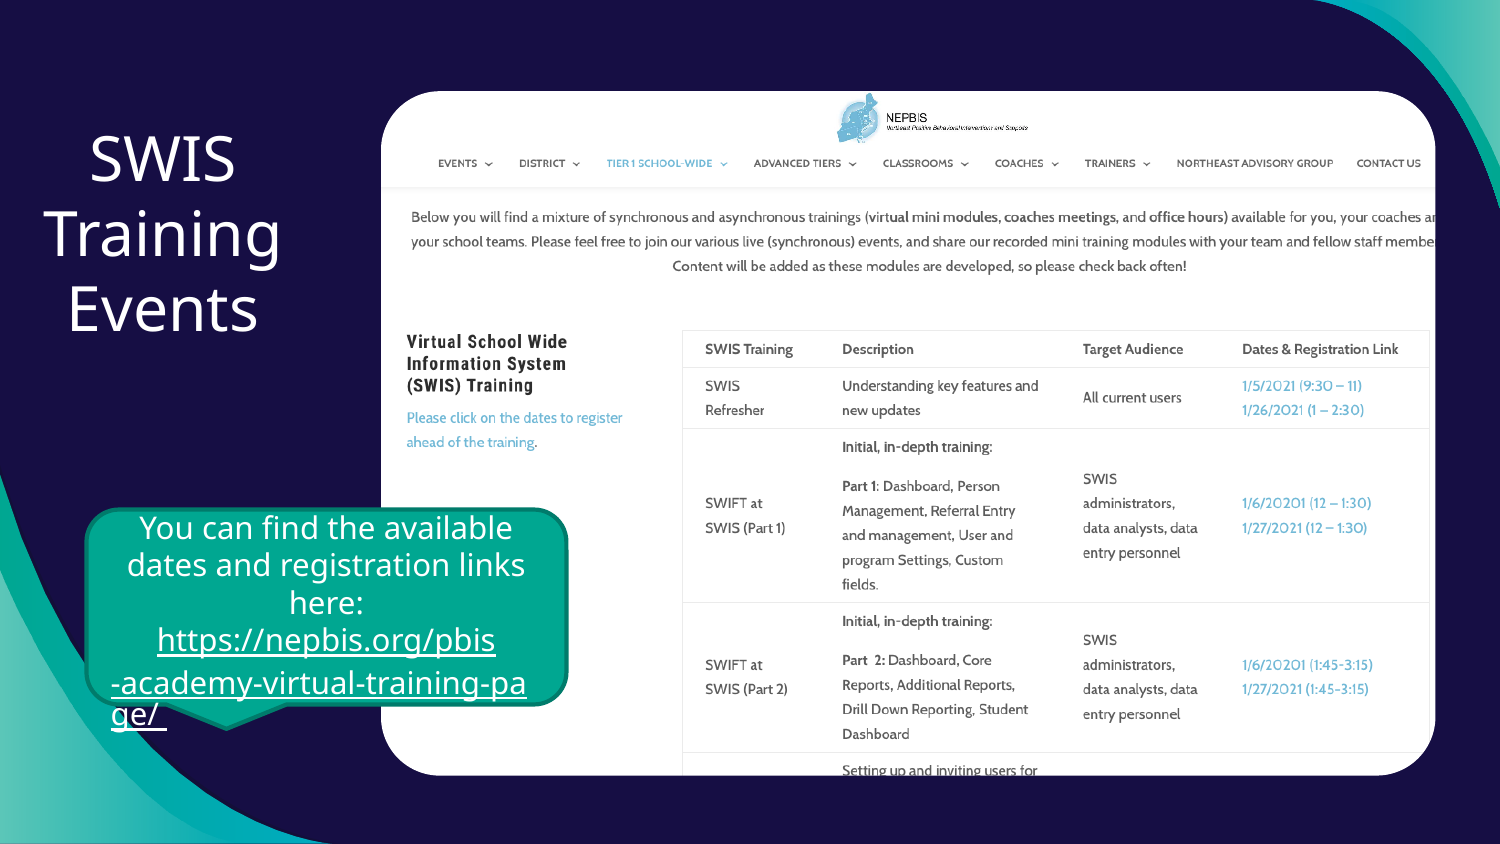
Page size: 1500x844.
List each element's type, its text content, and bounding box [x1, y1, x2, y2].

text_box You can find the available dates and registration links here: https://nepbis.org/pbis-academy-virtual-training-page/ [84, 507, 375, 731]
title SWIS Training Events [0, 104, 327, 383]
picture [380, 90, 1436, 776]
